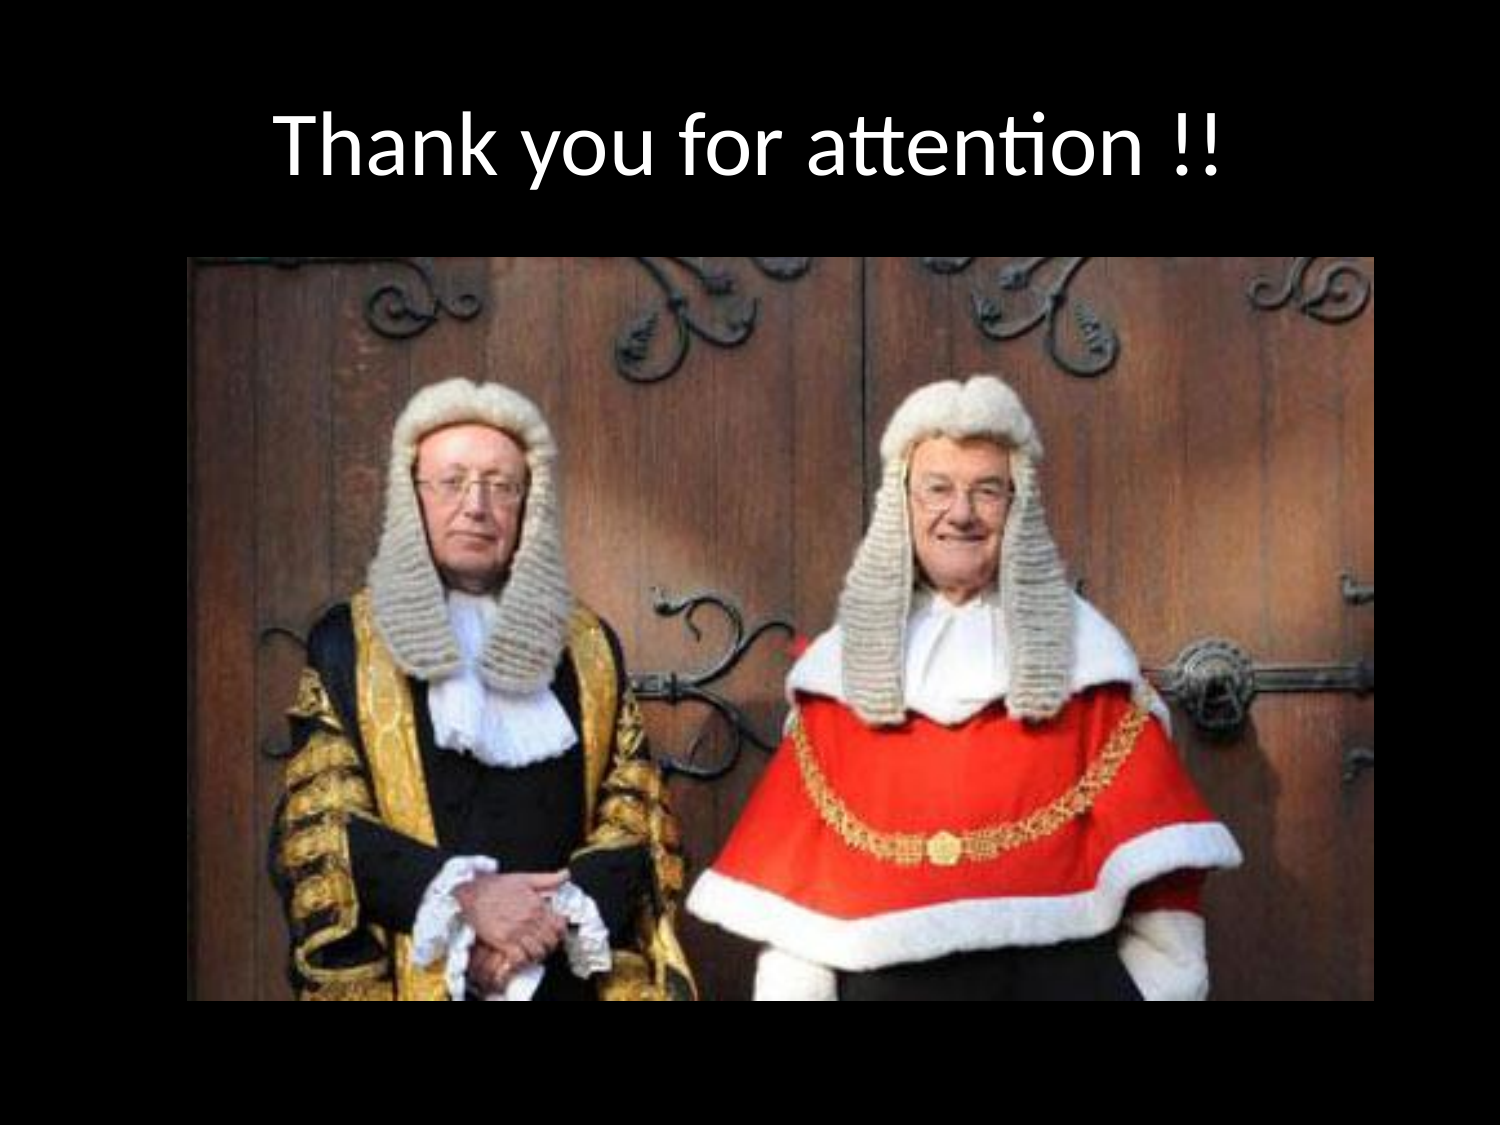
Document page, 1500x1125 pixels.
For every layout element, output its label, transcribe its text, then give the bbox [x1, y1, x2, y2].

picture [187, 257, 1374, 1001]
title Thank you for attention !! [75, 45, 1425, 233]
